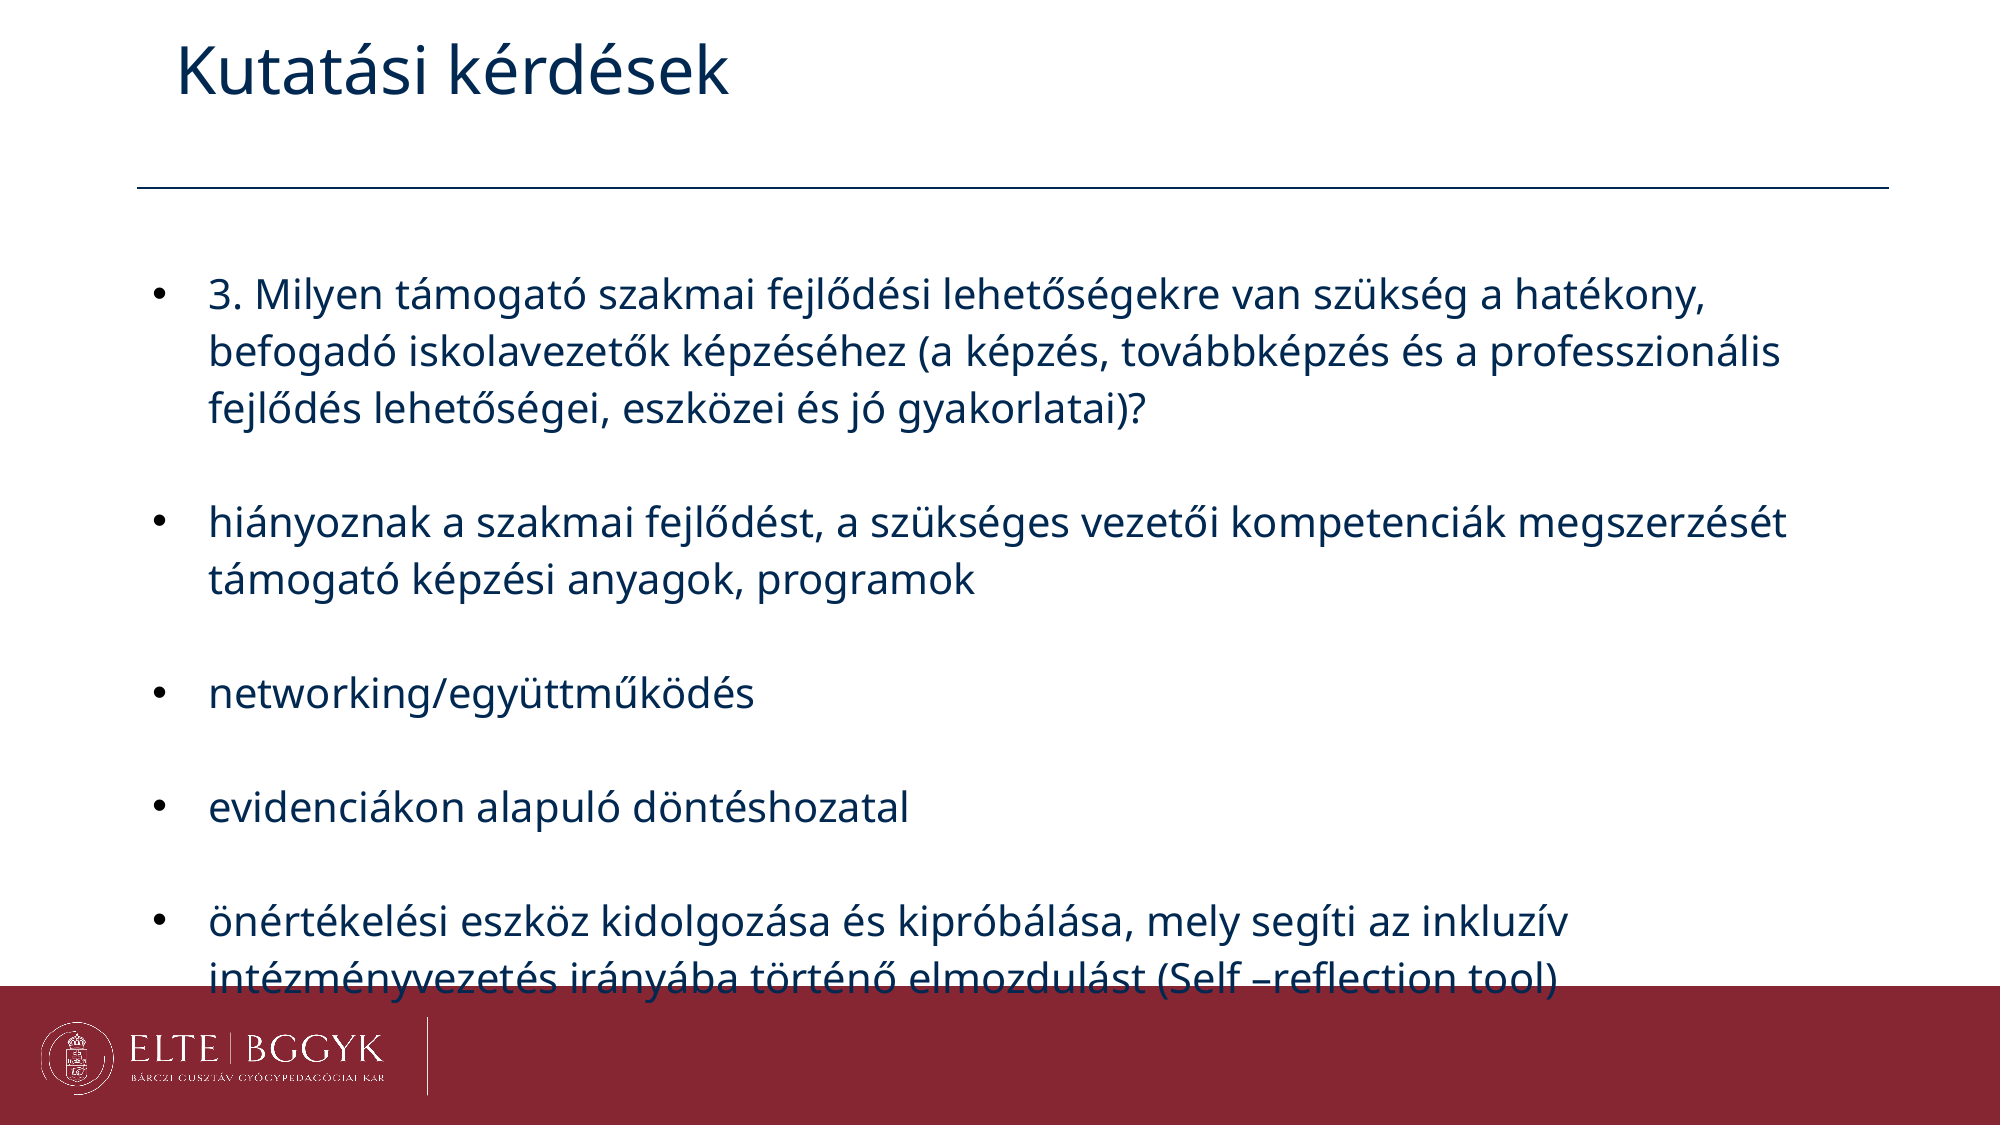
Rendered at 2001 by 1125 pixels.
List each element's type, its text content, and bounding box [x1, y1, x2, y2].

text_box Kutatási kérdések [160, 20, 1863, 116]
text_box 3. Milyen támogató szakmai fejlődési lehetőségekre van szükség a hatékony, befogadó iskolavezetők képzéséhez (a képzés, továbbképzés és a professzionális fejlődés lehetőségei, eszközei és jó gyakorlatai)? hiányoznak a szakmai fejlődést, a szükséges vezetői kompetenciák megszerzését támogató képzési anyagok, programok networking/együttműködés evidenciákon alapuló döntéshozatal önértékelési eszköz kidolgozása és kipróbálása, mely segíti az inkluzív intézményvezetés irányába történő elmozdulást (Self –reflection tool) [137, 253, 1899, 983]
picture [0, 986, 2000, 1125]
